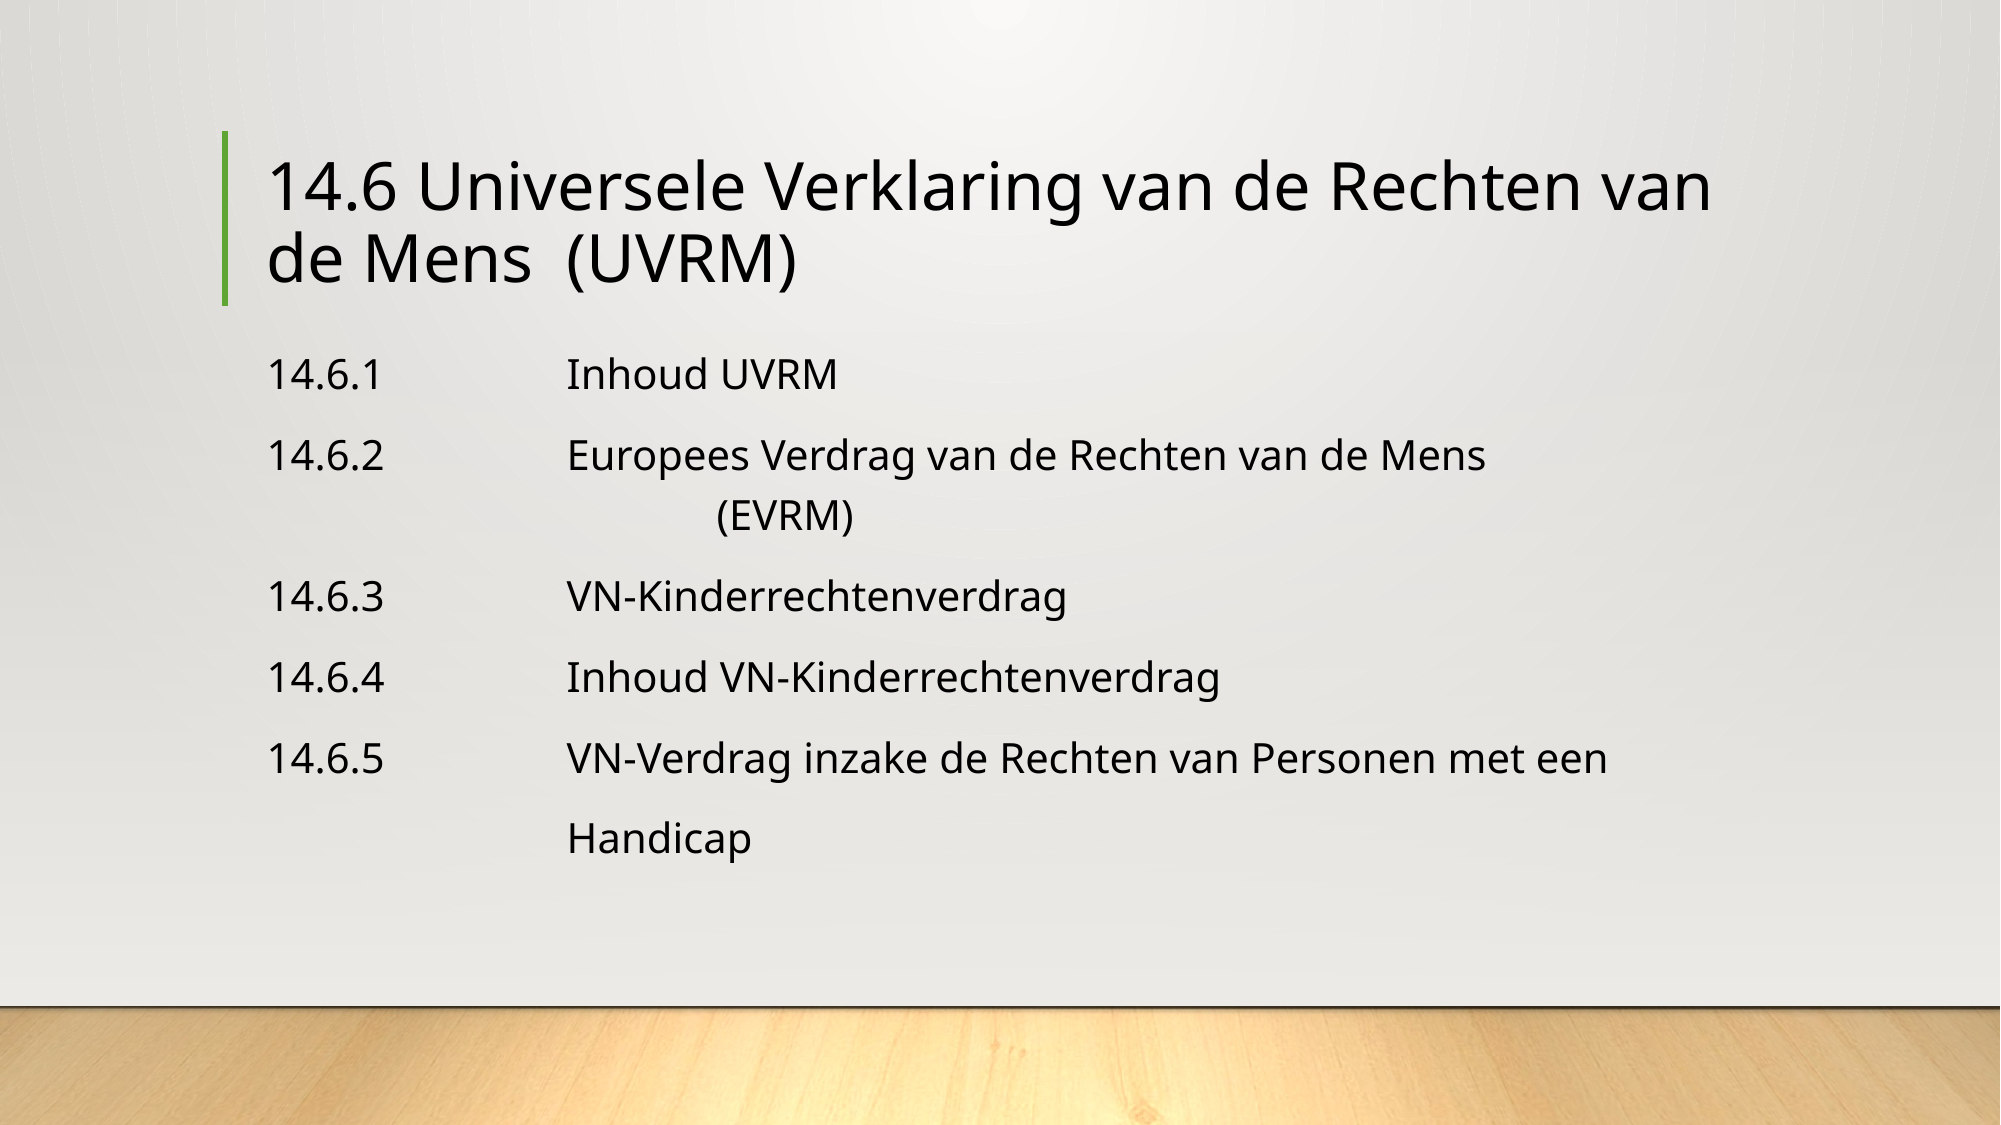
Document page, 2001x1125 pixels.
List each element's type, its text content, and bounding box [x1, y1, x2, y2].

picture [0, 1006, 2000, 1125]
title 14.6 Universele Verklaring van de Rechten van de Mens (UVRM) [251, 131, 1814, 305]
list 14.6.1 Inhoud UVRM 14.6.2 Europees Verdrag van de Rechten van de Mens (EVRM) 14.6.3 VN-Kinderrechtenverdrag 14.6.4 Inhoud VN-Kinderrechtenverdrag 14.6.5 VN-Verdrag inzake de Rechten van Personen met een Handicap [251, 330, 1814, 897]
